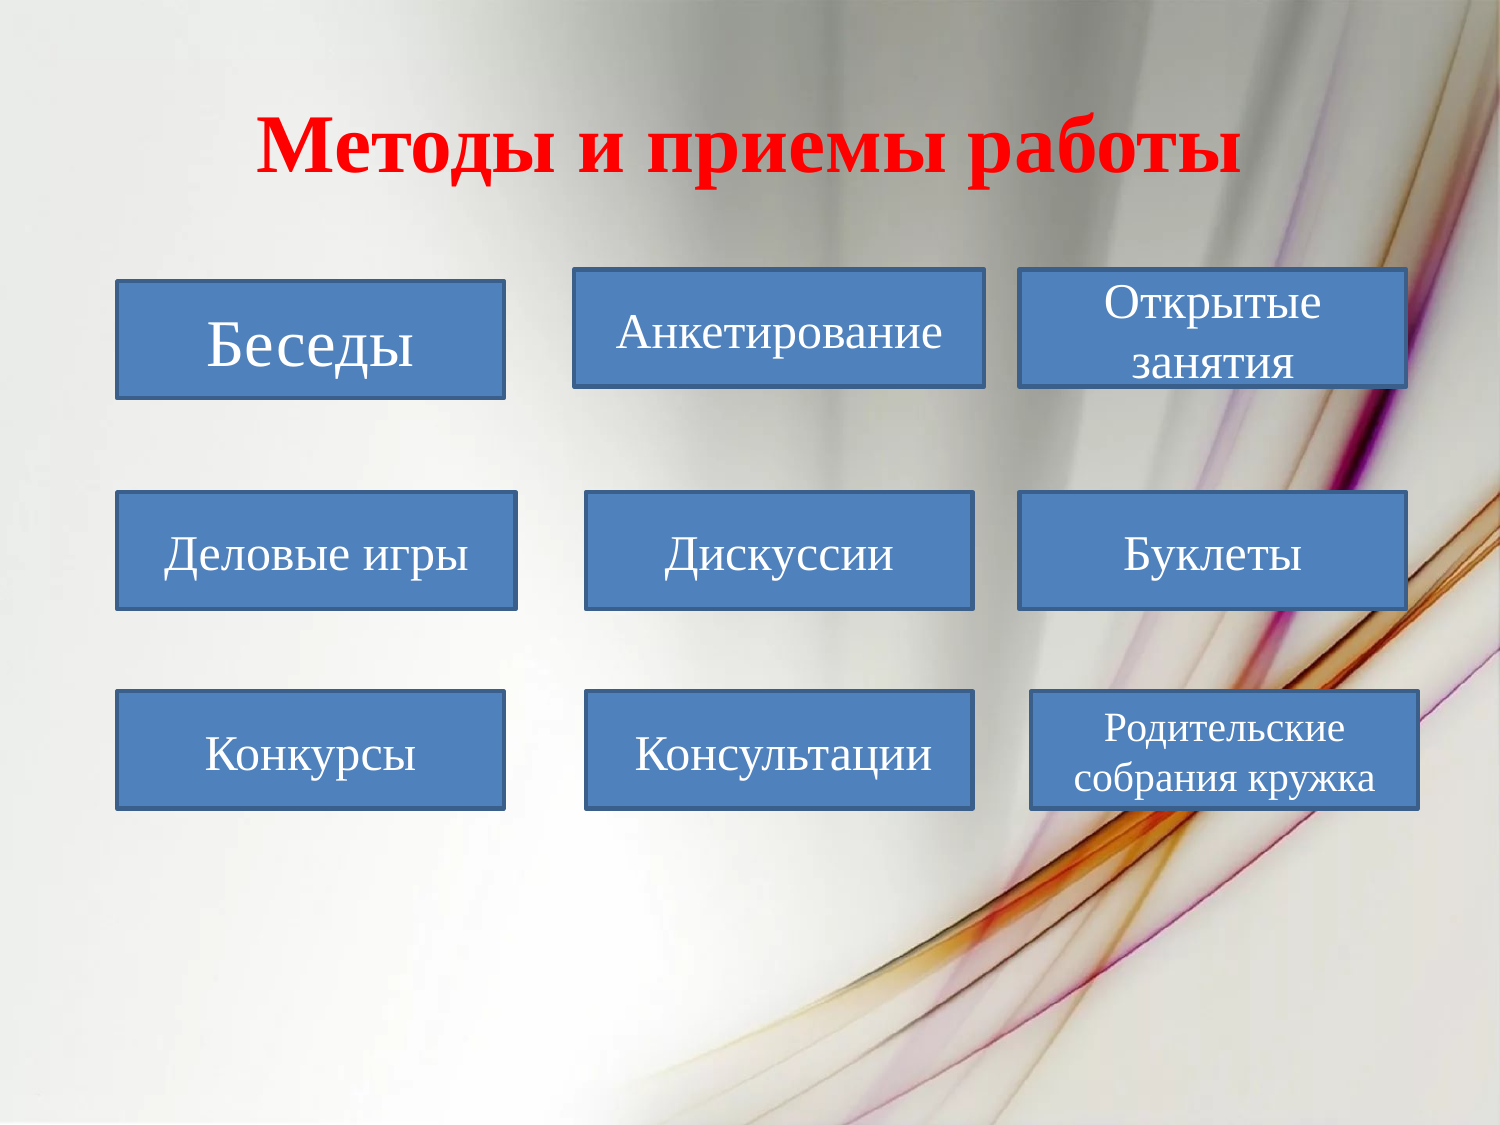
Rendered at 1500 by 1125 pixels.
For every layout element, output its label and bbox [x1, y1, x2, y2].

list [0, 0, 1500, 1125]
